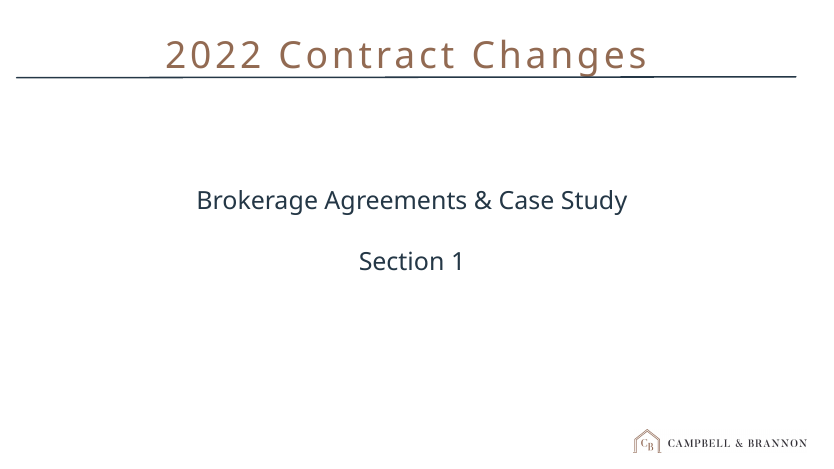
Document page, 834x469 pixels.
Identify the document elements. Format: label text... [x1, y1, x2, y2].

text_box 2022 Contract Changes [16, 34, 796, 76]
text_box Brokerage Agreements & Case Study Section 1 [22, 184, 802, 307]
picture [633, 429, 807, 453]
